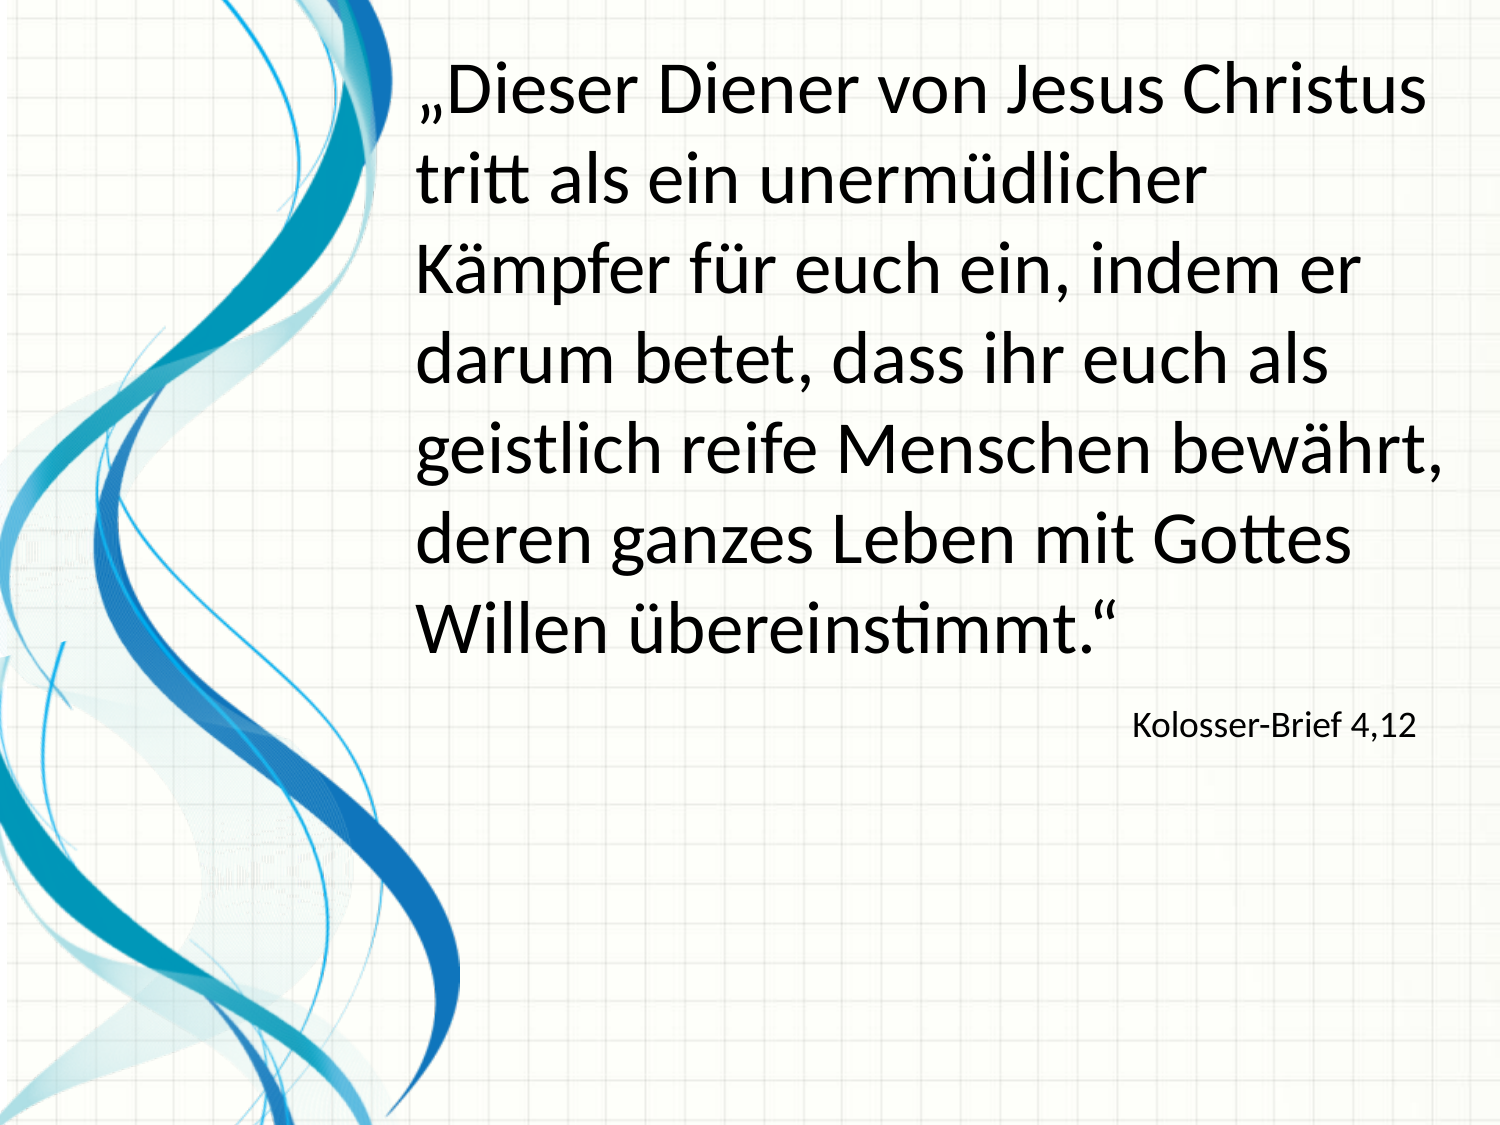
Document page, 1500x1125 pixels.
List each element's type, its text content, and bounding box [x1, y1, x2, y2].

text_box „Dieser Diener von Jesus Christus tritt als ein unermüdlicher Kämpfer für euch ein, indem er darum betet, dass ihr euch als geistlich reife Menschen bewährt, deren ganzes Leben mit Gottes Willen übereinstimmt.“ [468, 30, 1471, 669]
picture [0, 0, 1500, 1125]
text_box Kolosser-Brief 4,12 [468, 692, 1432, 764]
